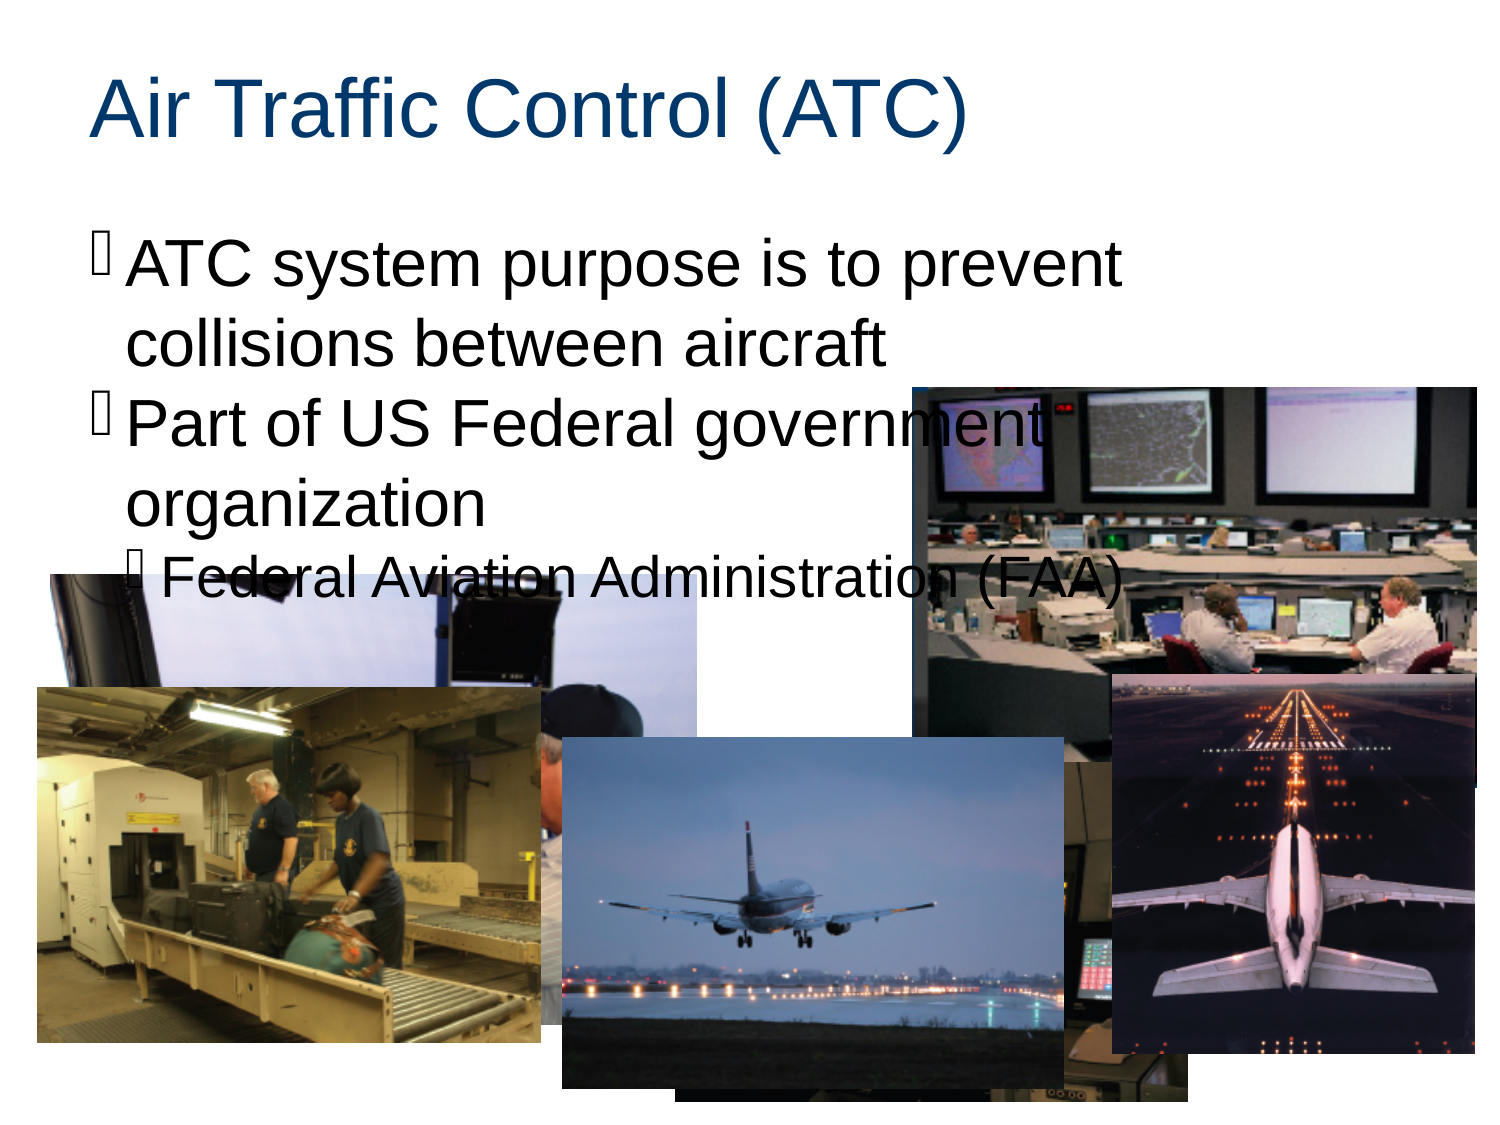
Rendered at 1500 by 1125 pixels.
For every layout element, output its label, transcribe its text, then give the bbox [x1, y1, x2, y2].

text_box Air Traffic Control (ATC) [75, 45, 1425, 163]
picture [37, 387, 1477, 1102]
text_box ATC system purpose is to prevent collisions between aircraft Part of US Federal government organization Federal Aviation Administration (FAA) [75, 212, 1425, 735]
